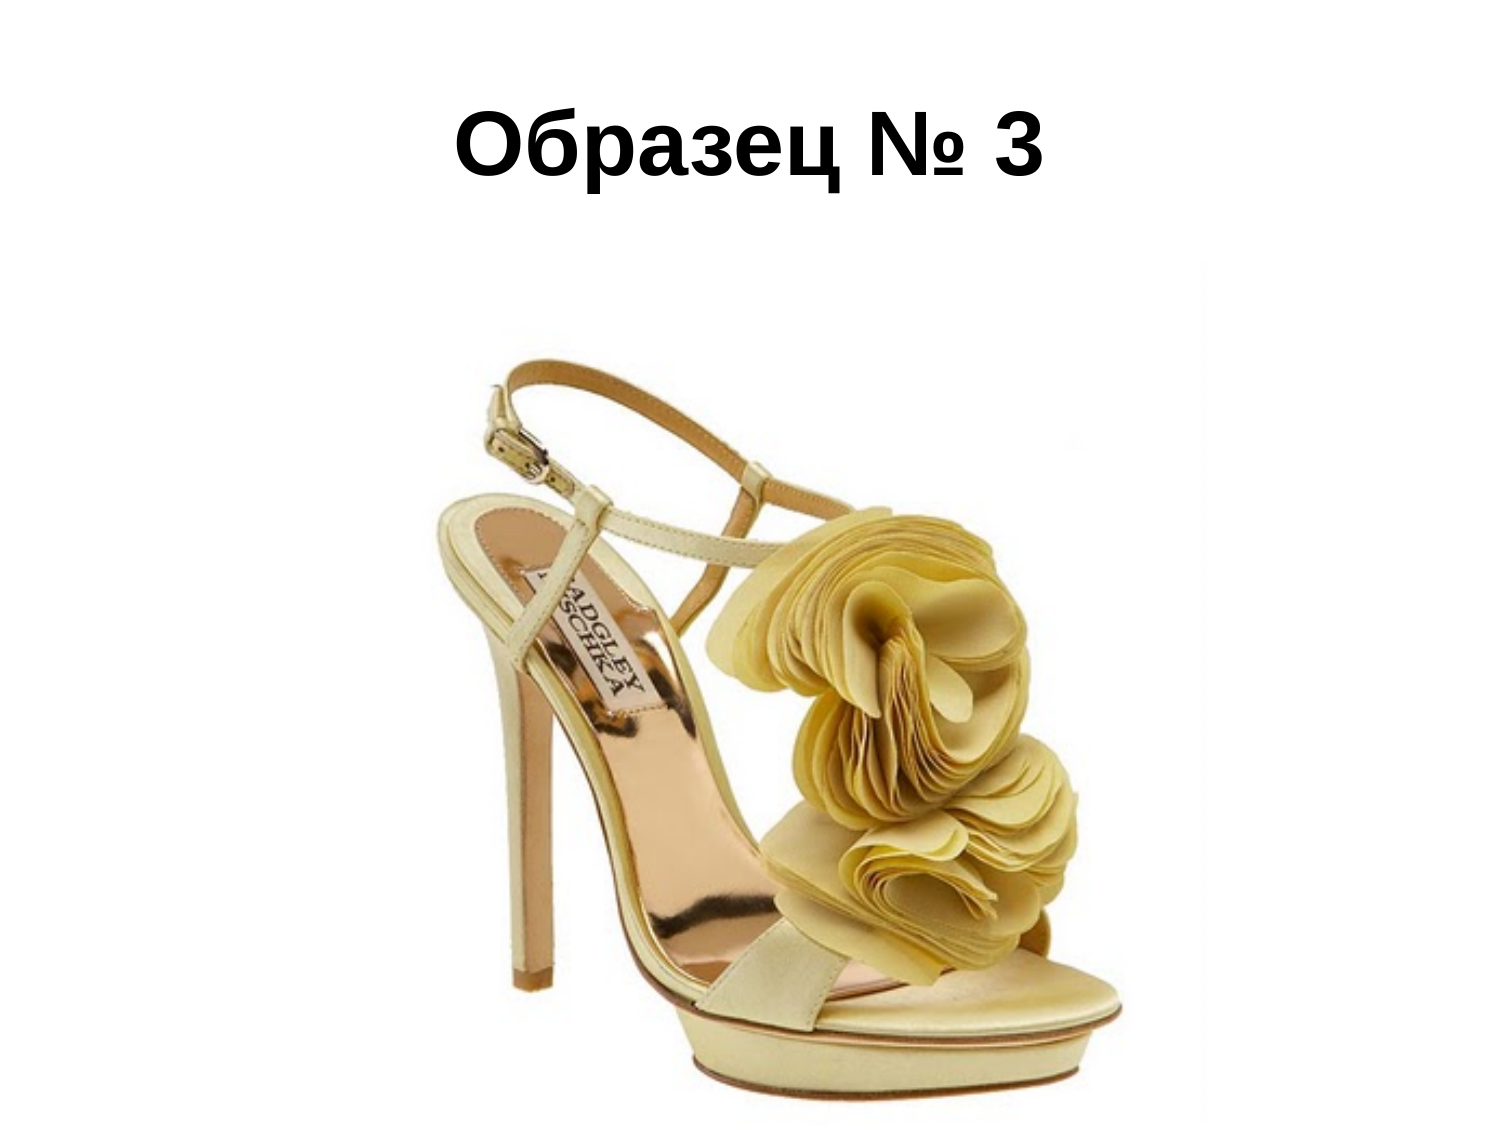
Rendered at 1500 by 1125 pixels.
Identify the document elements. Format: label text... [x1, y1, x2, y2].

picture [363, 260, 1207, 1125]
title Образец № 3 [75, 45, 1425, 233]
